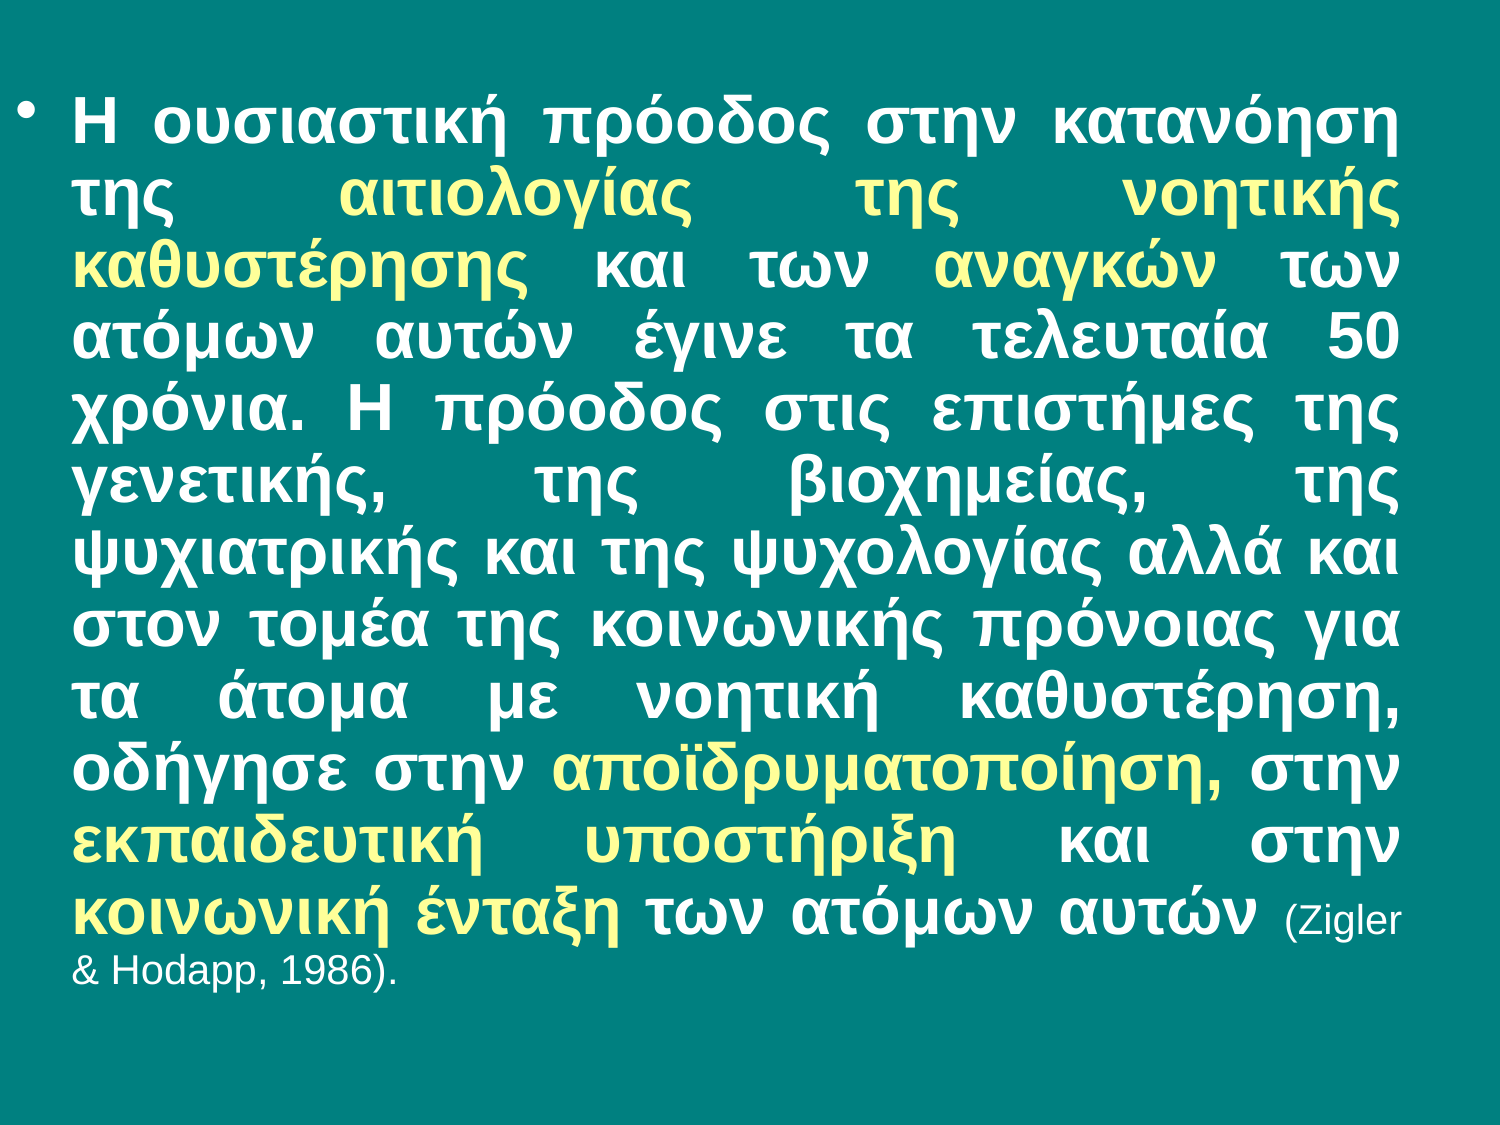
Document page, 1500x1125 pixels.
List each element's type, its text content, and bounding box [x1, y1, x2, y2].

list Η ουσιαστική πρόοδος στην κατανόηση της αιτιολογίας της νοητικής καθυστέρησης και των αναγκών των ατόμων αυτών έγινε τα τελευταία 50 χρόνια. Η πρόοδος στις επιστήμες της γενετικής, της βιοχημείας, της ψυχιατρικής και της ψυχολογίας αλλά και στον τομέα της κοινωνικής πρόνοιας για τα άτομα με νοητική καθυστέρηση, οδήγησε στην αποϊδρυματοποίηση, στην εκπαιδευτική υποστήριξη και στην κοινωνική ένταξη των ατόμων αυτών (Zigler & Hodapp, 1986). [0, 77, 1418, 1059]
